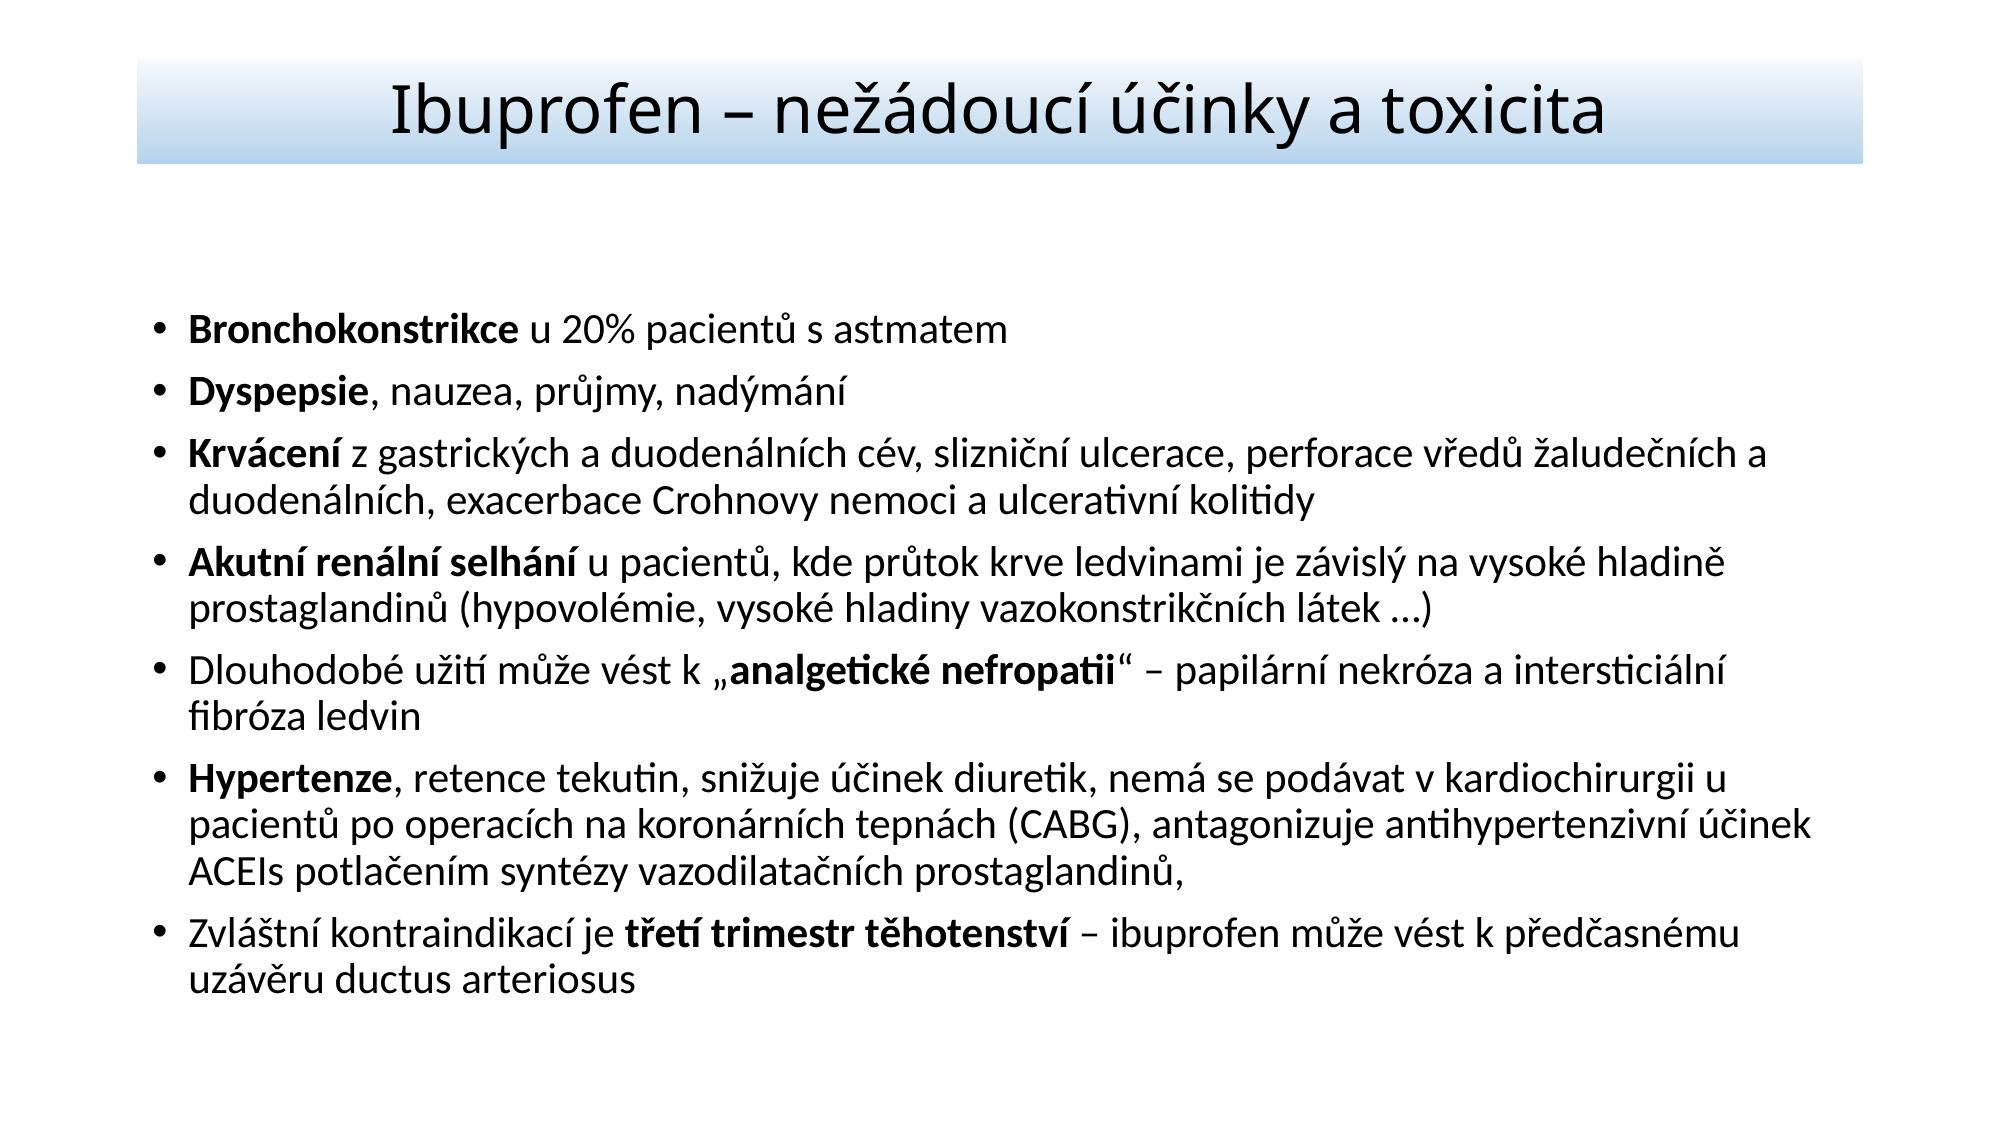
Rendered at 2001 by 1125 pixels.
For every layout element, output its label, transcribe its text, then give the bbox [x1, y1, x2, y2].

title Ibuprofen – nežádoucí účinky a toxicita [137, 59, 1863, 164]
list Bronchokonstrikce u 20% pacientů s astmatem Dyspepsie, nauzea, průjmy, nadýmání Krvácení z gastrických a duodenálních cév, slizniční ulcerace, perforace vředů žaludečních a duodenálních, exacerbace Crohnovy nemoci a ulcerativní kolitidy Akutní renální selhání u pacientů, kde průtok krve ledvinami je závislý na vysoké hladině prostaglandinů (hypovolémie, vysoké hladiny vazokonstrikčních látek …) Dlouhodobé užití může vést k „analgetické nefropatii“ – papilární nekróza a intersticiální fibróza ledvin Hypertenze, retence tekutin, snižuje účinek diuretik, nemá se podávat v kardiochirurgii u pacientů po operacích na koronárních tepnách (CABG), antagonizuje antihypertenzivní účinek ACEIs potlačením syntézy vazodilatačních prostaglandinů, Zvláštní kontraindikací je třetí trimestr těhotenství – ibuprofen může vést k předčasnému uzávěru ductus arteriosus [137, 299, 1863, 1014]
